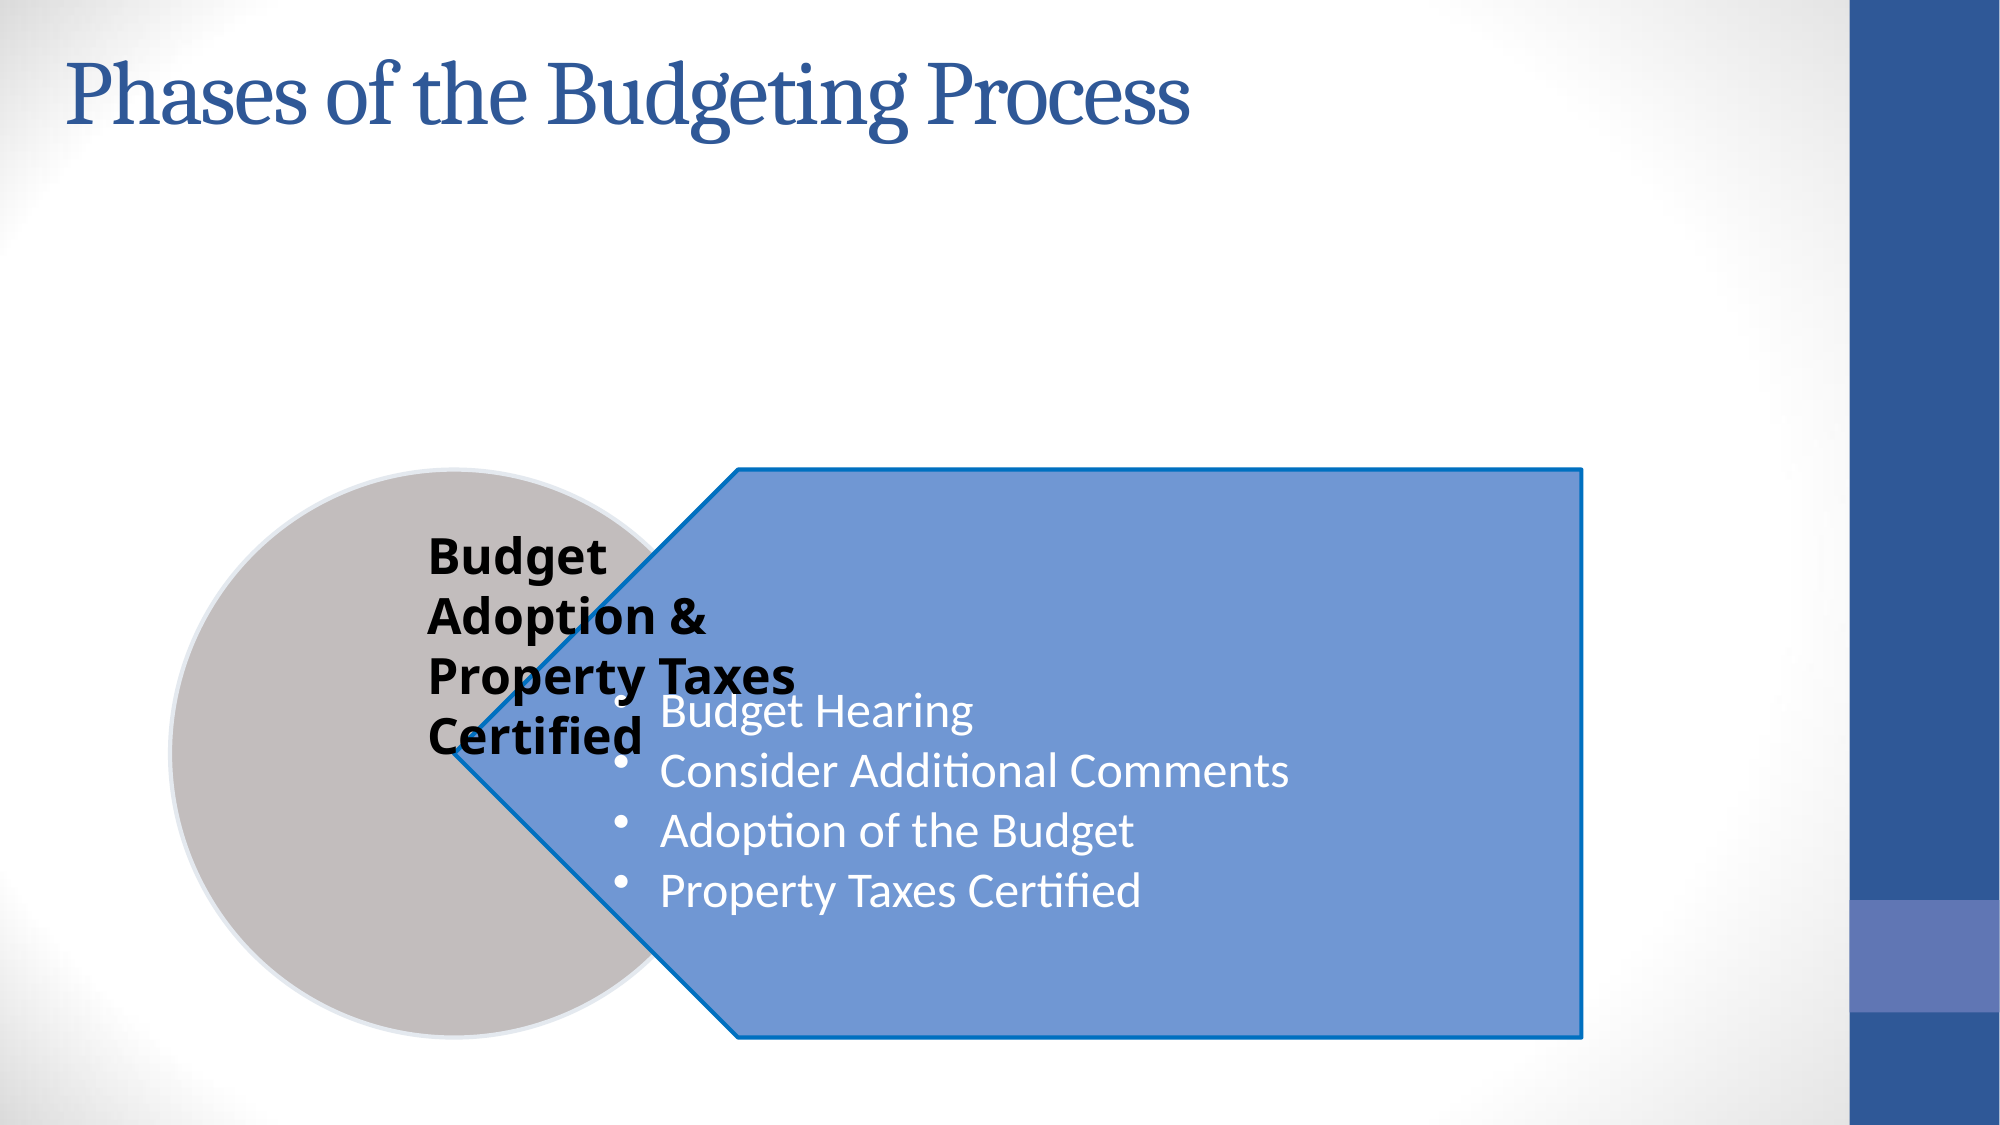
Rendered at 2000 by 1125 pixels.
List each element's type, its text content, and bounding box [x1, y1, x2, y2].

text_box Phases of the Budgeting Process [49, 12, 1837, 163]
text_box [169, 269, 1866, 1038]
picture [0, 0, 1849, 1125]
